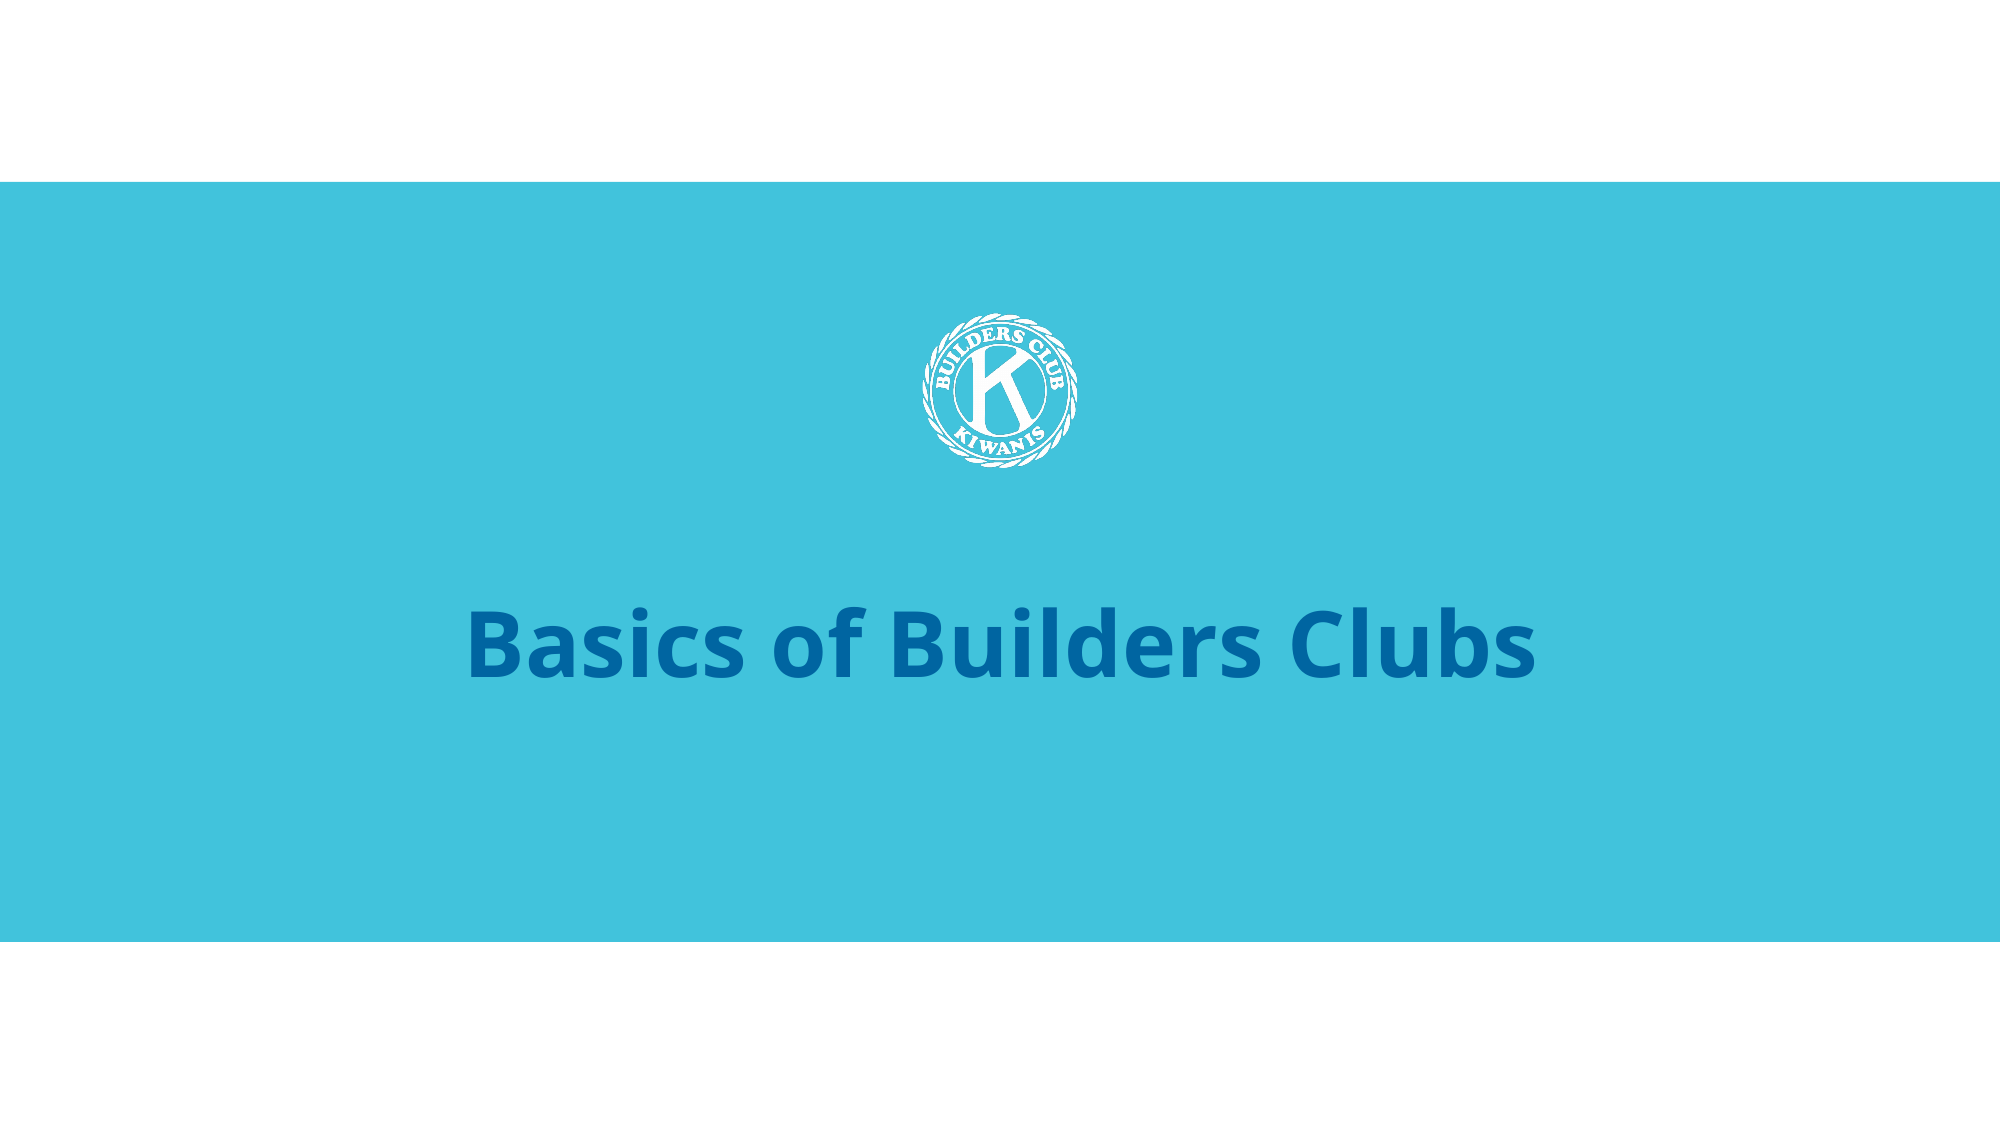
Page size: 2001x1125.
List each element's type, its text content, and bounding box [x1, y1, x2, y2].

title Basics of Builders Clubs [221, 562, 1781, 706]
